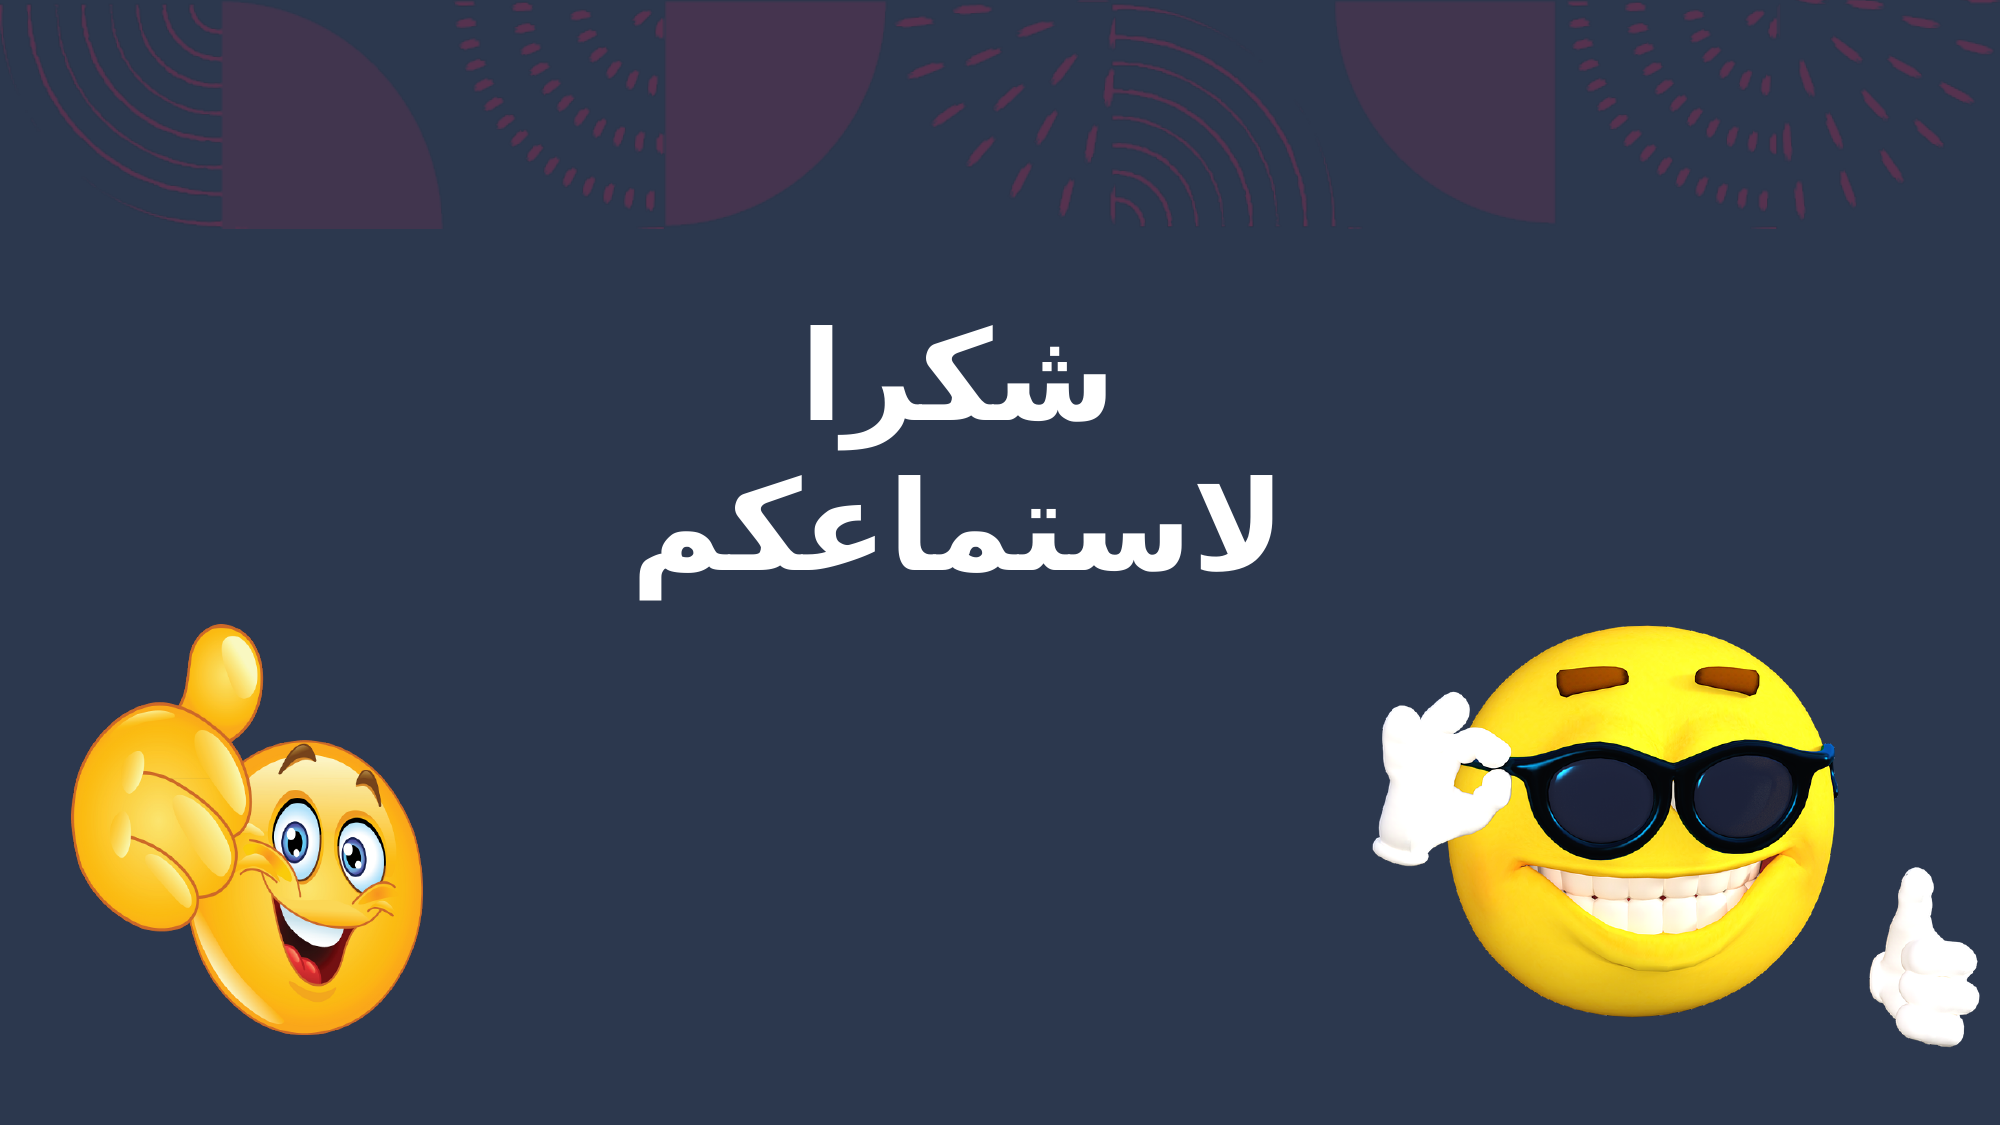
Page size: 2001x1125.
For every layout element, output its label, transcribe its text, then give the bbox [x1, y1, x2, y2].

text_box شكرا لاستماعكم [449, 288, 1468, 603]
picture [71, 624, 423, 1035]
picture [1282, 614, 2000, 1103]
